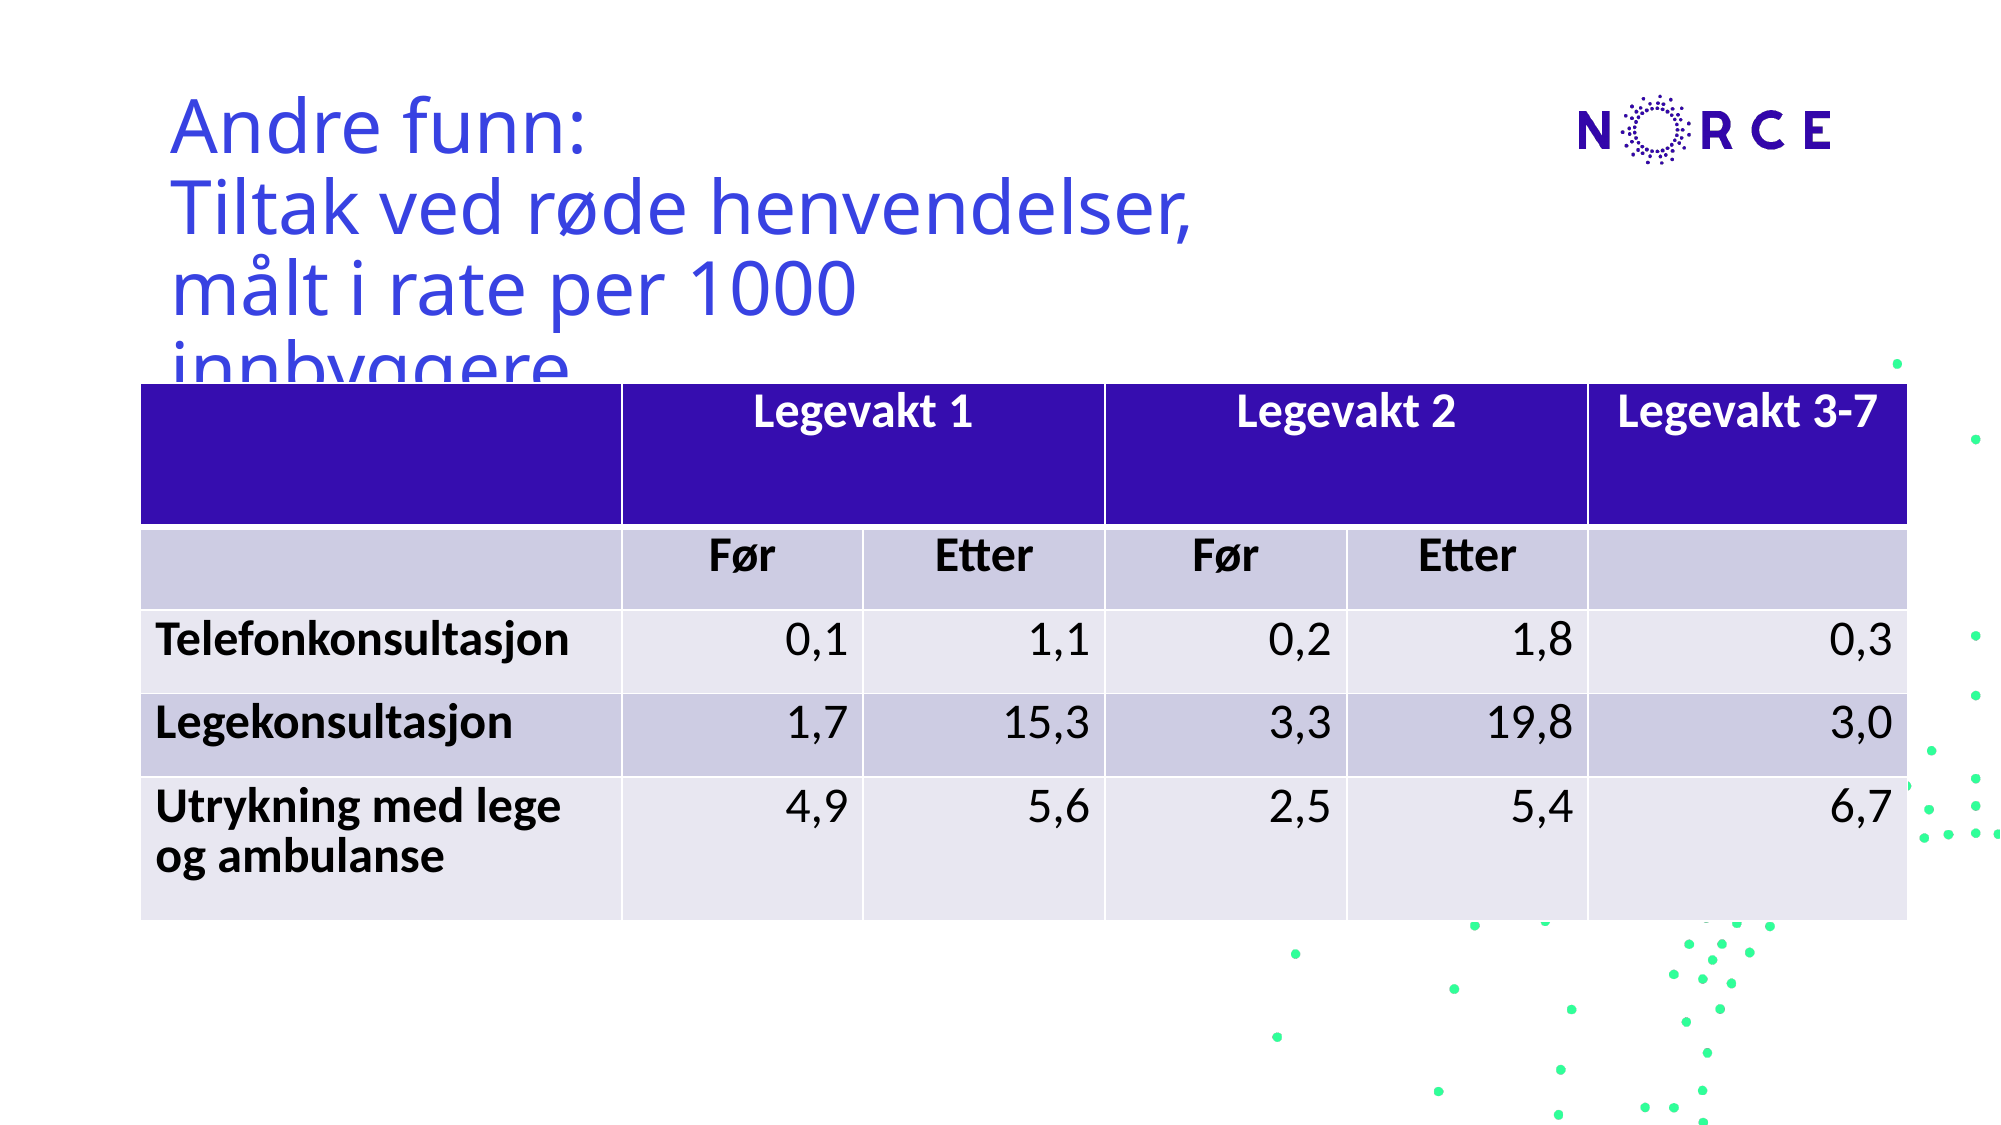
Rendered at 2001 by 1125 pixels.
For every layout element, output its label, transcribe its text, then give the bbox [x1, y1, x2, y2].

table_cell 5,6 [864, 778, 1104, 920]
table_cell Telefonkonsultasjon [141, 611, 621, 693]
table_cell 1,1 [864, 611, 1104, 693]
table_cell Utrykning med lege og ambulanse [141, 778, 621, 920]
table_cell 0,2 [1106, 611, 1346, 693]
table_cell 6,7 [1589, 778, 1907, 920]
table_header Legevakt 1 [623, 384, 1104, 524]
table_cell 3,0 [1589, 694, 1907, 776]
table_cell Før [623, 530, 862, 609]
table_cell Etter [864, 530, 1104, 609]
table_header [141, 384, 621, 524]
table_cell Før [1106, 530, 1346, 609]
table_cell 3,3 [1106, 694, 1346, 776]
table_cell [141, 530, 621, 609]
table_cell 0,1 [623, 611, 862, 693]
table_cell 15,3 [864, 694, 1104, 776]
table_cell 1,7 [623, 694, 862, 776]
picture [1574, 0, 2000, 169]
table_cell 4,9 [623, 778, 862, 920]
picture [1231, 359, 2000, 1125]
title Andre funn: Tiltak ved røde henvendelser, målt i rate per 1000 innbyggere [170, 88, 1259, 291]
table_cell 0,3 [1589, 611, 1907, 693]
table_header Legevakt 3-7 [1589, 384, 1907, 524]
table_cell Etter [1348, 530, 1587, 609]
table_header Legevakt 2 [1106, 384, 1587, 524]
table_cell Legekonsultasjon [141, 694, 621, 776]
table_cell 5,4 [1348, 778, 1587, 920]
table_cell [1589, 530, 1907, 609]
table_cell 2,5 [1106, 778, 1346, 920]
table_cell 19,8 [1348, 694, 1587, 776]
table_cell 1,8 [1348, 611, 1587, 693]
